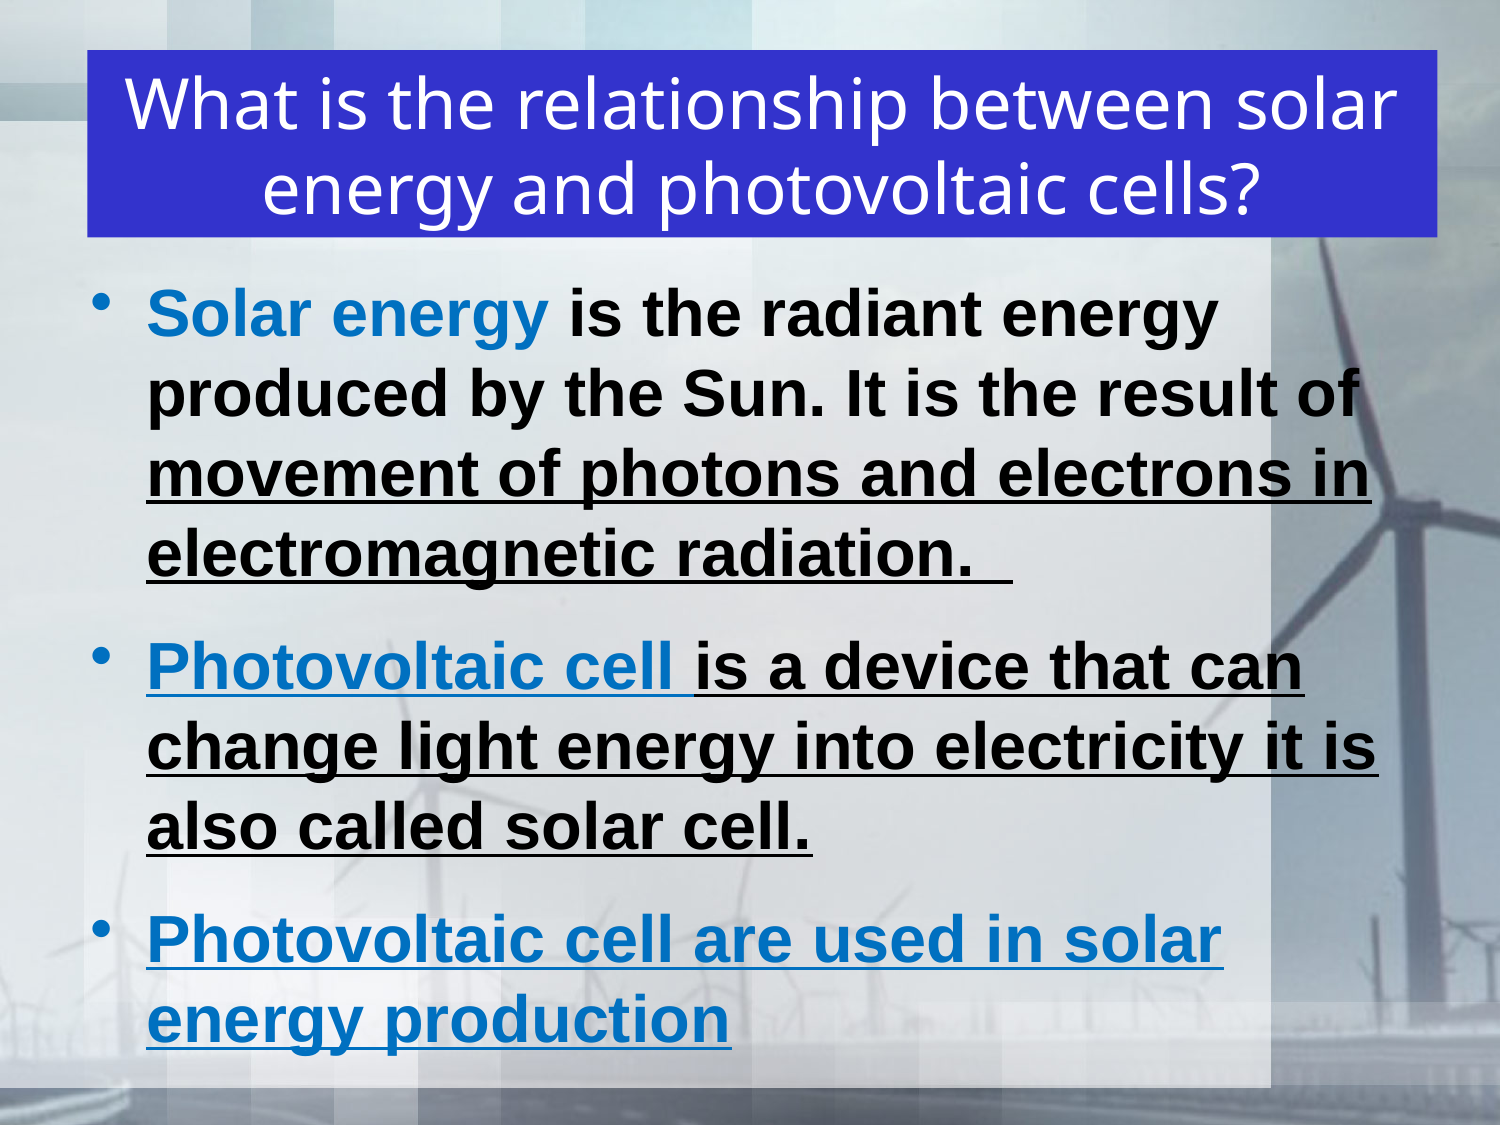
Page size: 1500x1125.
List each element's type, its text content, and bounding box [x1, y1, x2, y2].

text_box What is the relationship between solar energy and photovoltaic cells? [87, 50, 1438, 238]
picture [0, 0, 1500, 1125]
list Solar energy is the radiant energy produced by the Sun. It is the result of movement of photons and electrons in electromagnetic radiation. Photovoltaic cell is a device that can change light energy into electricity it is also called solar cell. Photovoltaic cell are used in solar energy production [74, 262, 1426, 1125]
